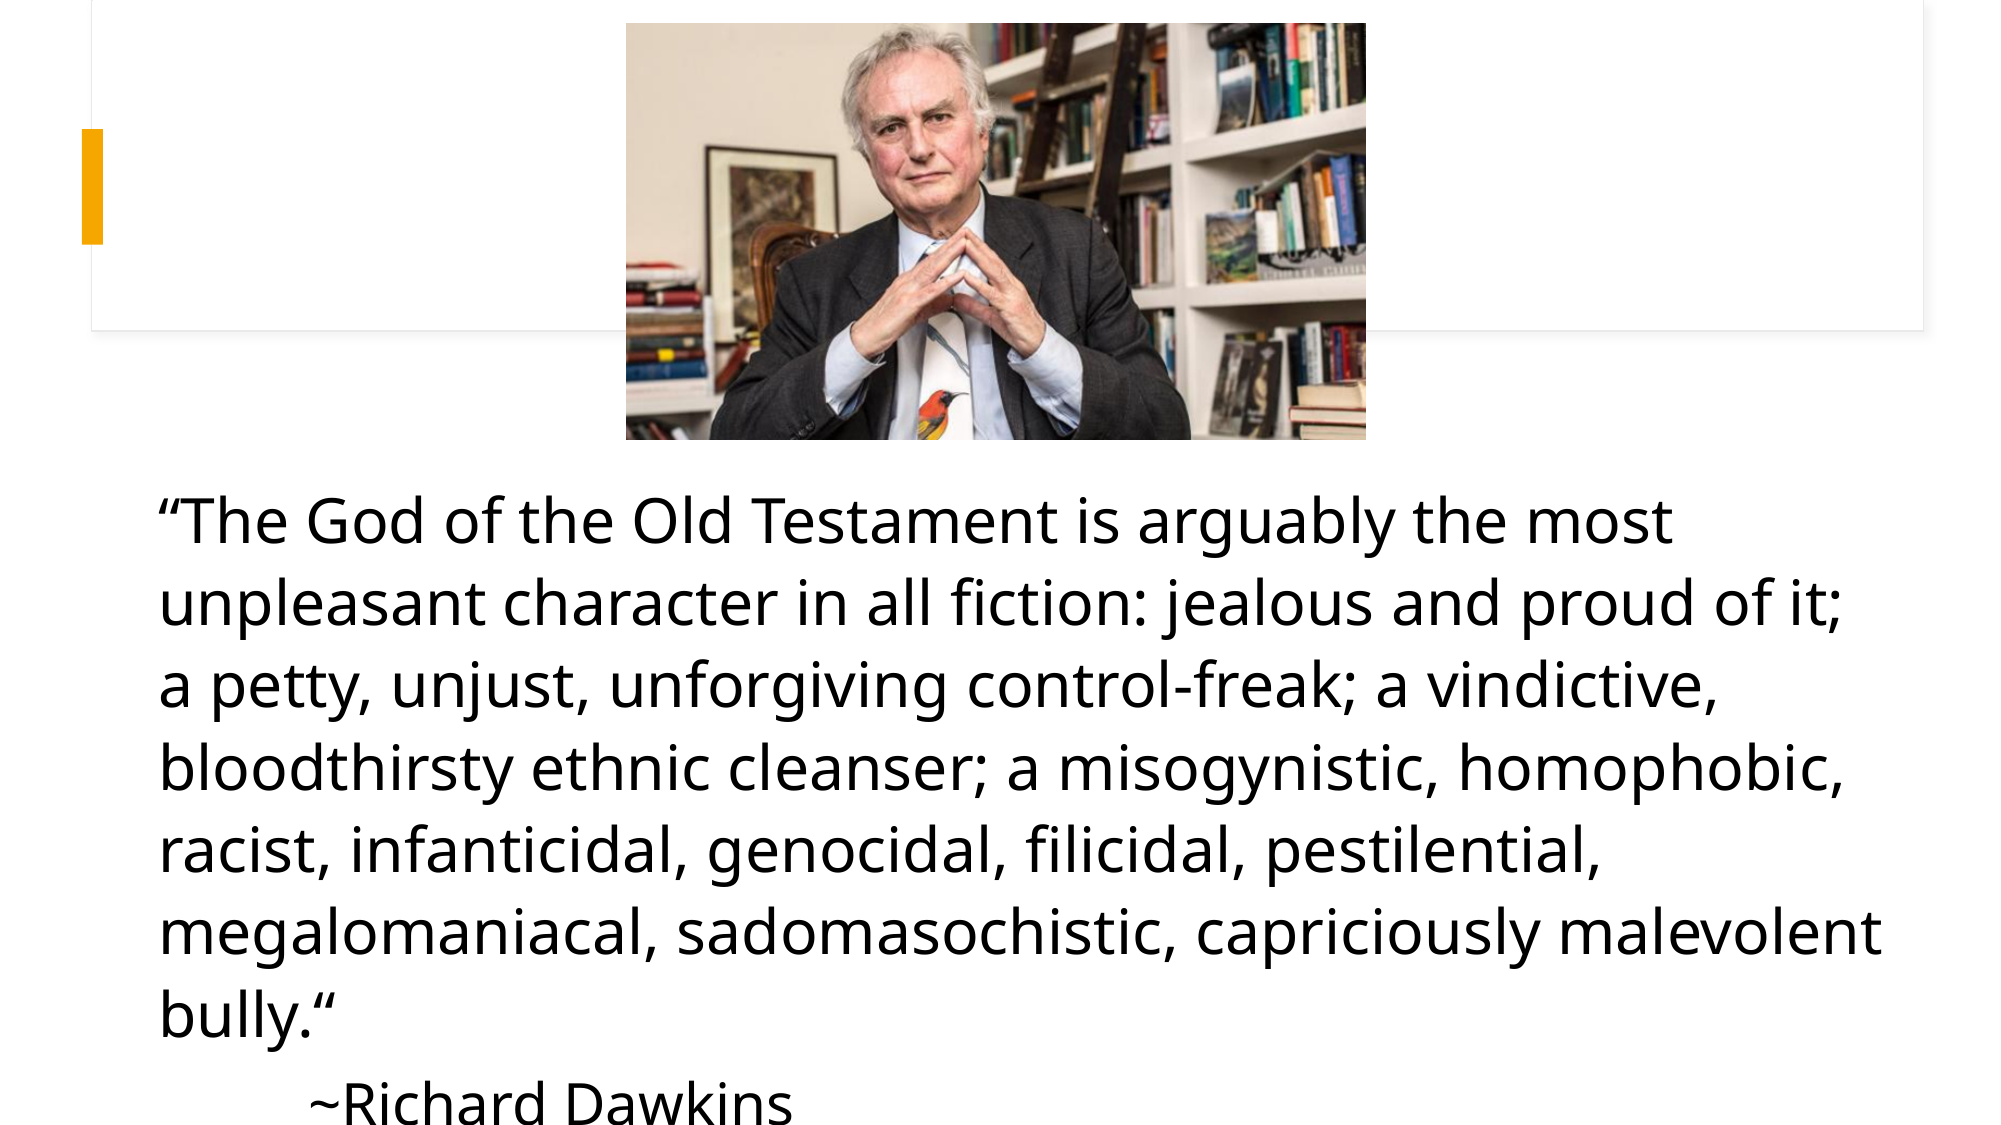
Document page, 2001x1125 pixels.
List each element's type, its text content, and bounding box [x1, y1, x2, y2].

list “The God of the Old Testament is arguably the most unpleasant character in all fiction: jealous and proud of it; a petty, unjust, unforgiving control-freak; a vindictive, bloodthirsty ethnic cleanser; a misogynistic, homophobic, racist, infanticidal, genocidal, filicidal, pestilential, megalomaniacal, sadomasochistic, capriciously malevolent bully.“ ~Richard Dawkins [129, 465, 1911, 1066]
picture [626, 23, 1366, 440]
